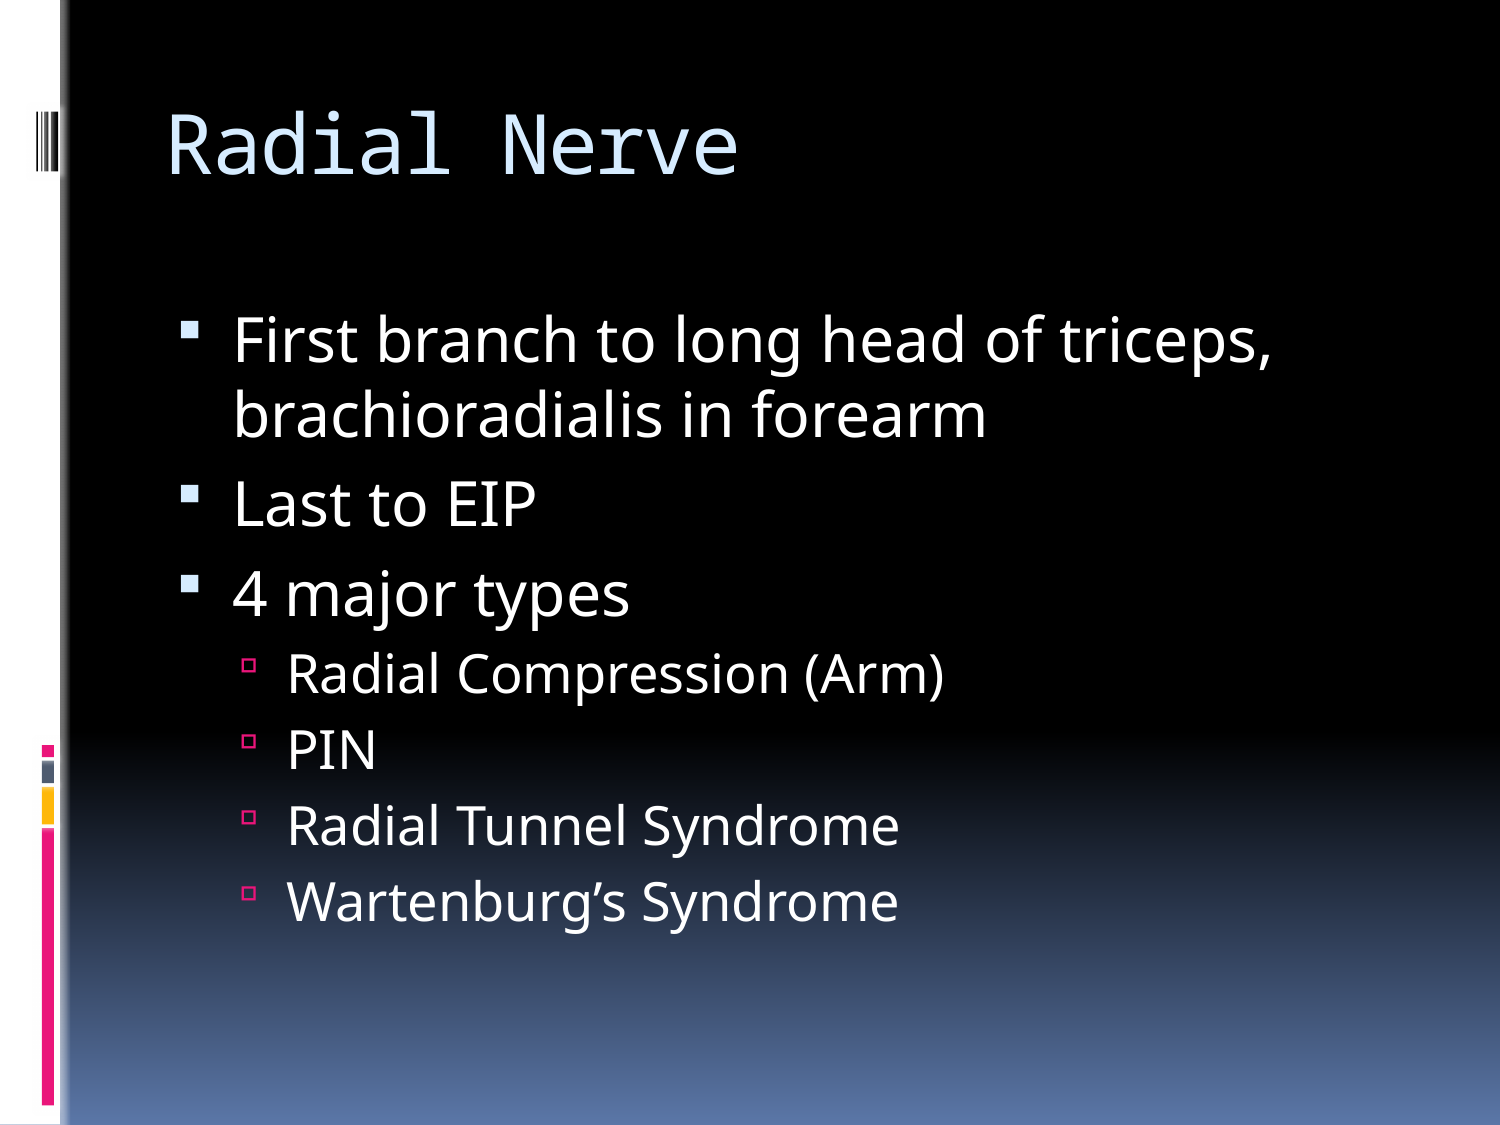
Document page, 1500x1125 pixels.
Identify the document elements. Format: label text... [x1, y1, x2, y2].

list First branch to long head of triceps, brachioradialis in forearm Last to EIP 4 major types Radial Compression (Arm) PIN Radial Tunnel Syndrome Wartenburg’s Syndrome [150, 292, 1425, 1043]
title Radial Nerve [150, 83, 1425, 234]
